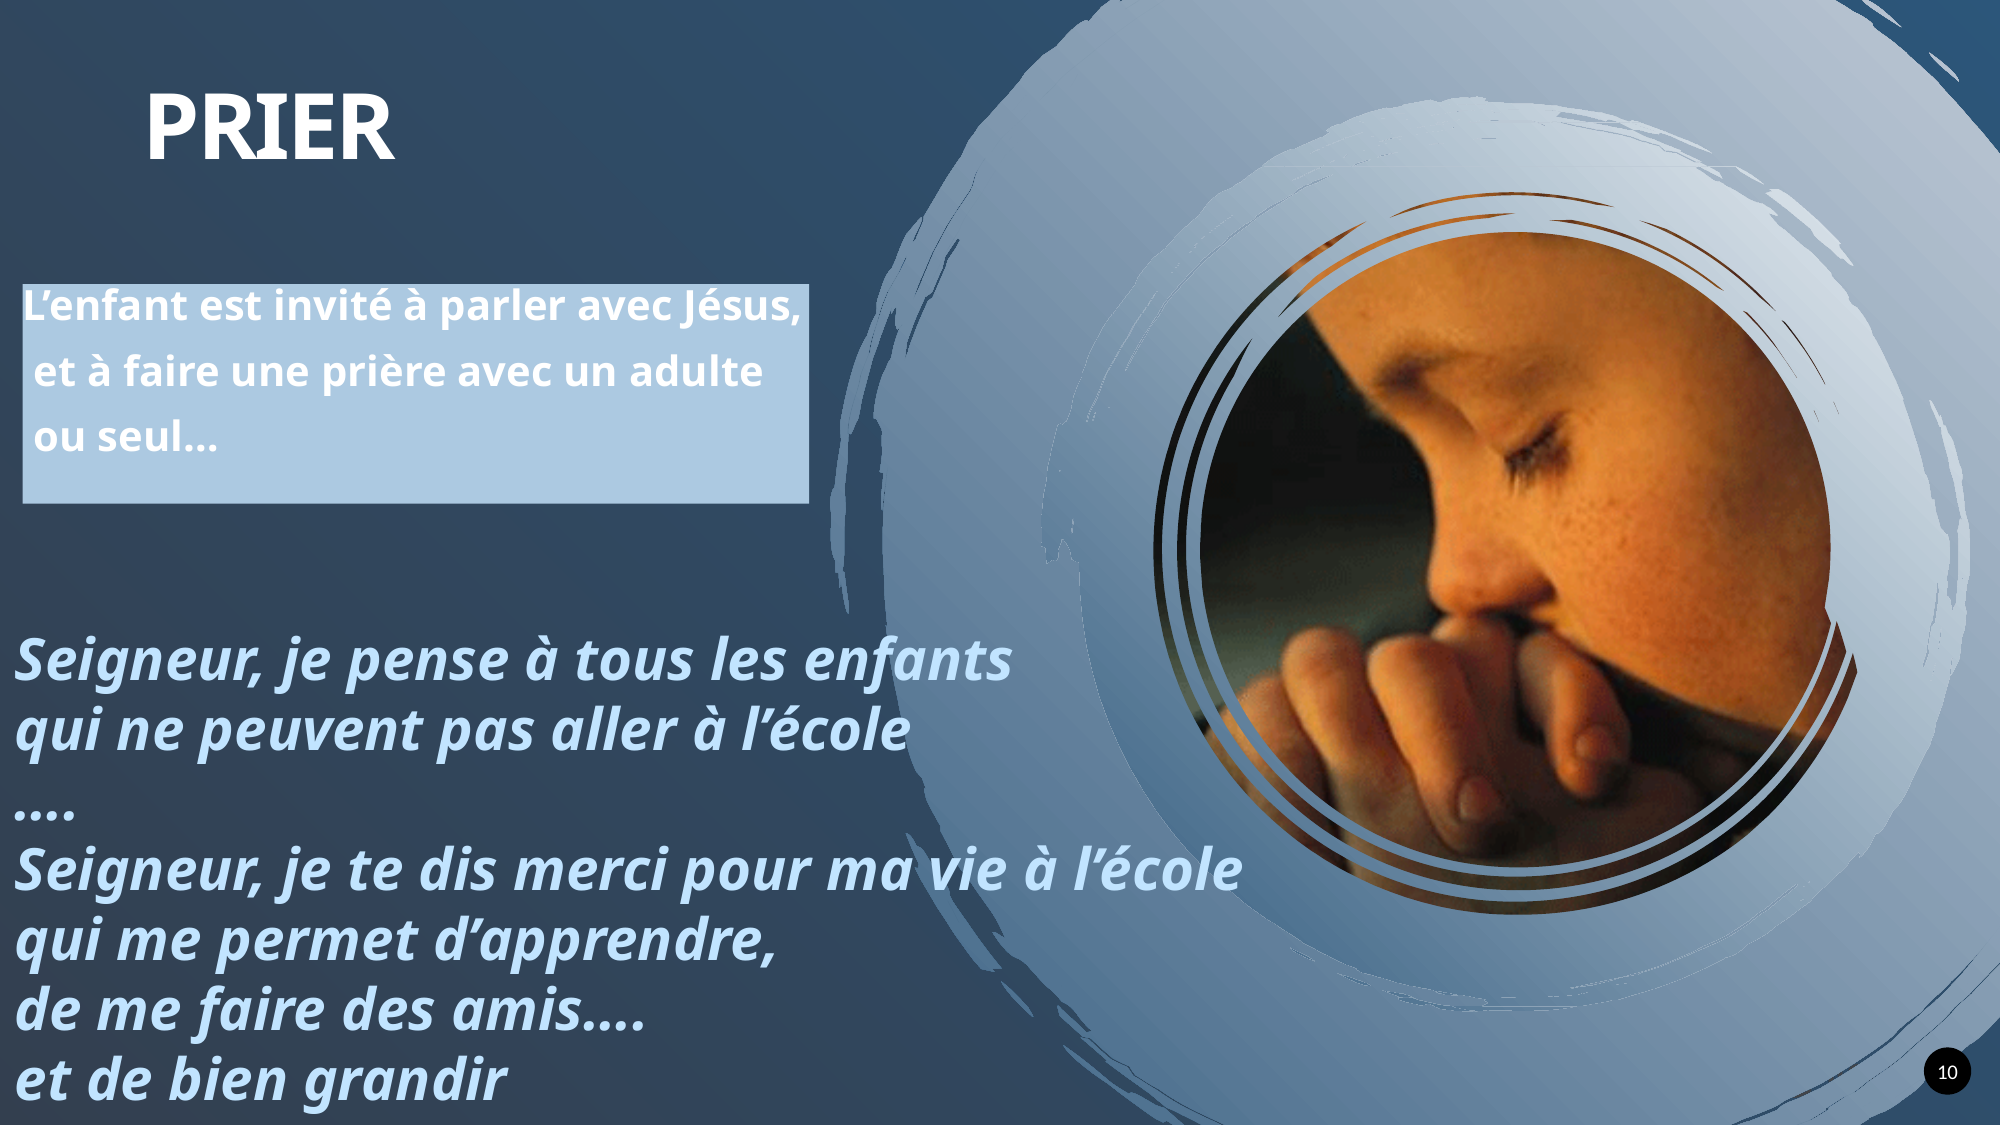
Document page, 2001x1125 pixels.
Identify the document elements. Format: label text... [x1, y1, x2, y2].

slide_number 10 [1923, 1047, 1972, 1095]
list L’enfant est invité à parler avec Jésus, et à faire une prière avec un adulte ou seul… [22, 284, 810, 504]
picture [1153, 192, 1858, 915]
text_box Seigneur, je pense à tous les enfants qui ne peuvent pas aller à l’école …. Seigneur, je te dis merci pour ma vie à l’école qui me permet d’apprendre, de me faire des amis…. et de bien grandir [0, 615, 1310, 1125]
title PRIER [142, 48, 592, 179]
